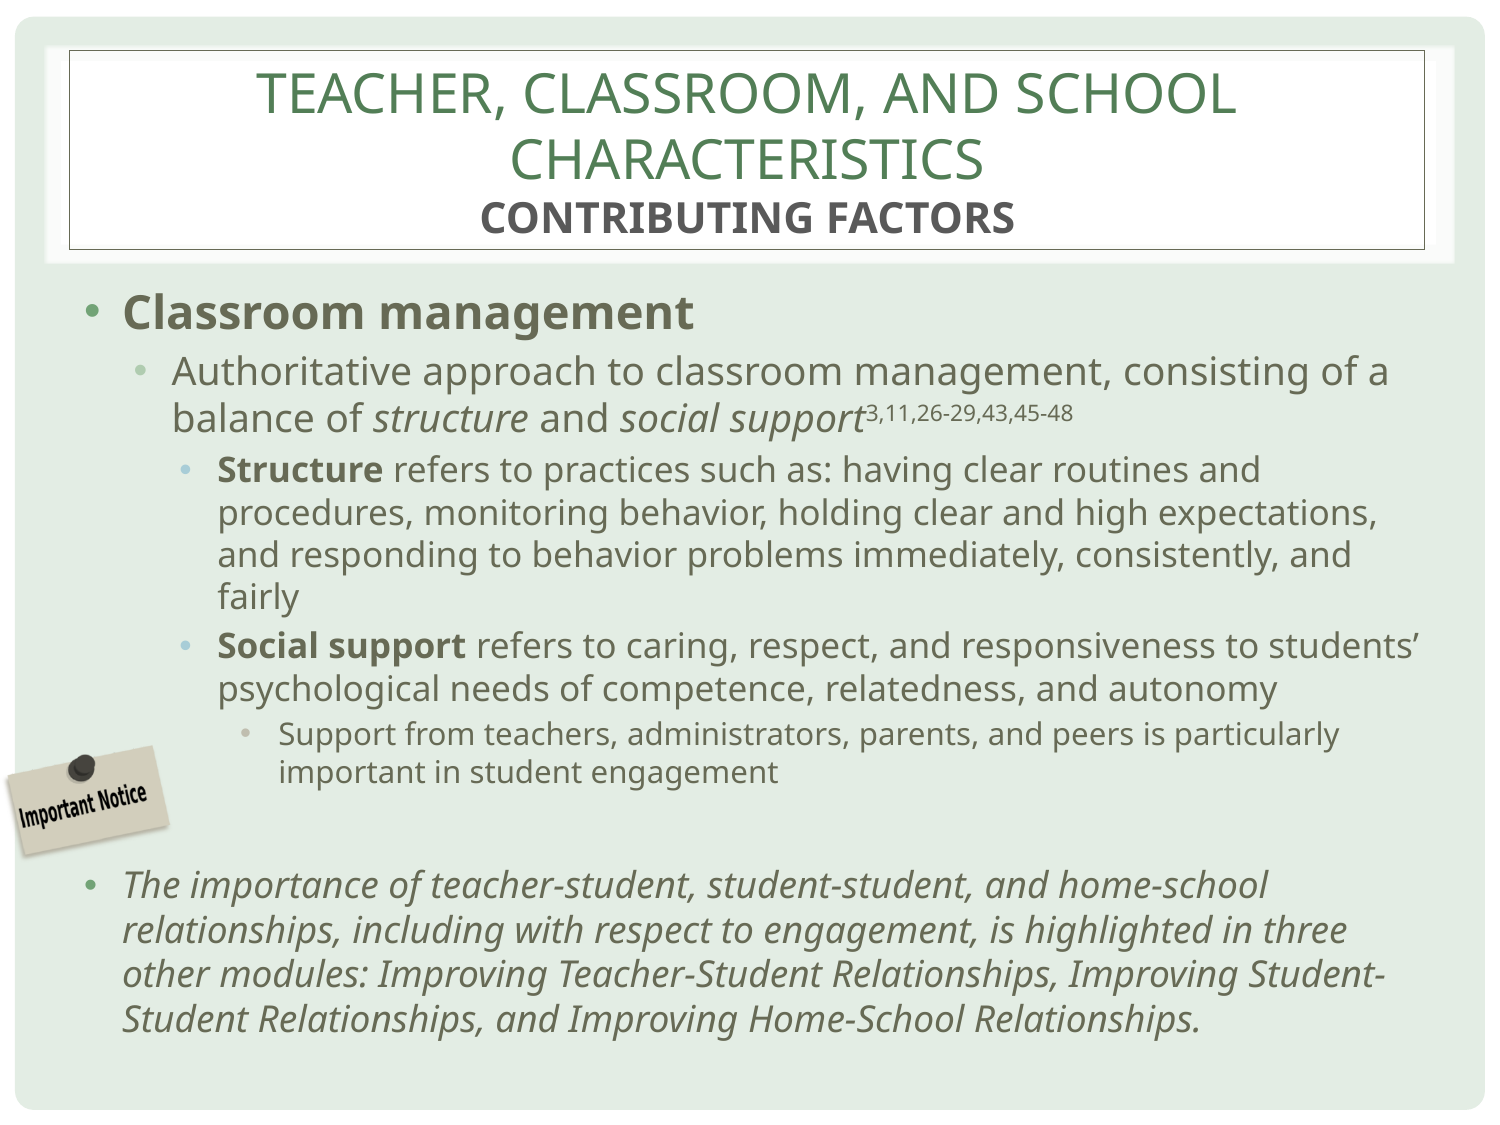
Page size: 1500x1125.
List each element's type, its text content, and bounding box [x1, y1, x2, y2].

list Classroom management Authoritative approach to classroom management, consisting of a balance of structure and social support3,11,26-29,43,45-48 Structure refers to practices such as: having clear routines and procedures, monitoring behavior, holding clear and high expectations, and responding to behavior problems immediately, consistently, and fairly Social support refers to caring, respect, and responsiveness to students’ psychological needs of competence, relatedness, and autonomy Support from teachers, administrators, parents, and peers is particularly important in student engagement The importance of teacher-student, student-student, and home-school relationships, including with respect to engagement, is highlighted in three other modules: Improving Teacher-Student Relationships, Improving Student-Student Relationships, and Improving Home-School Relationships. [50, 275, 1450, 1088]
title Teacher, classroom, and school characteristics Contributing Factors [69, 50, 1425, 250]
picture [0, 743, 173, 863]
